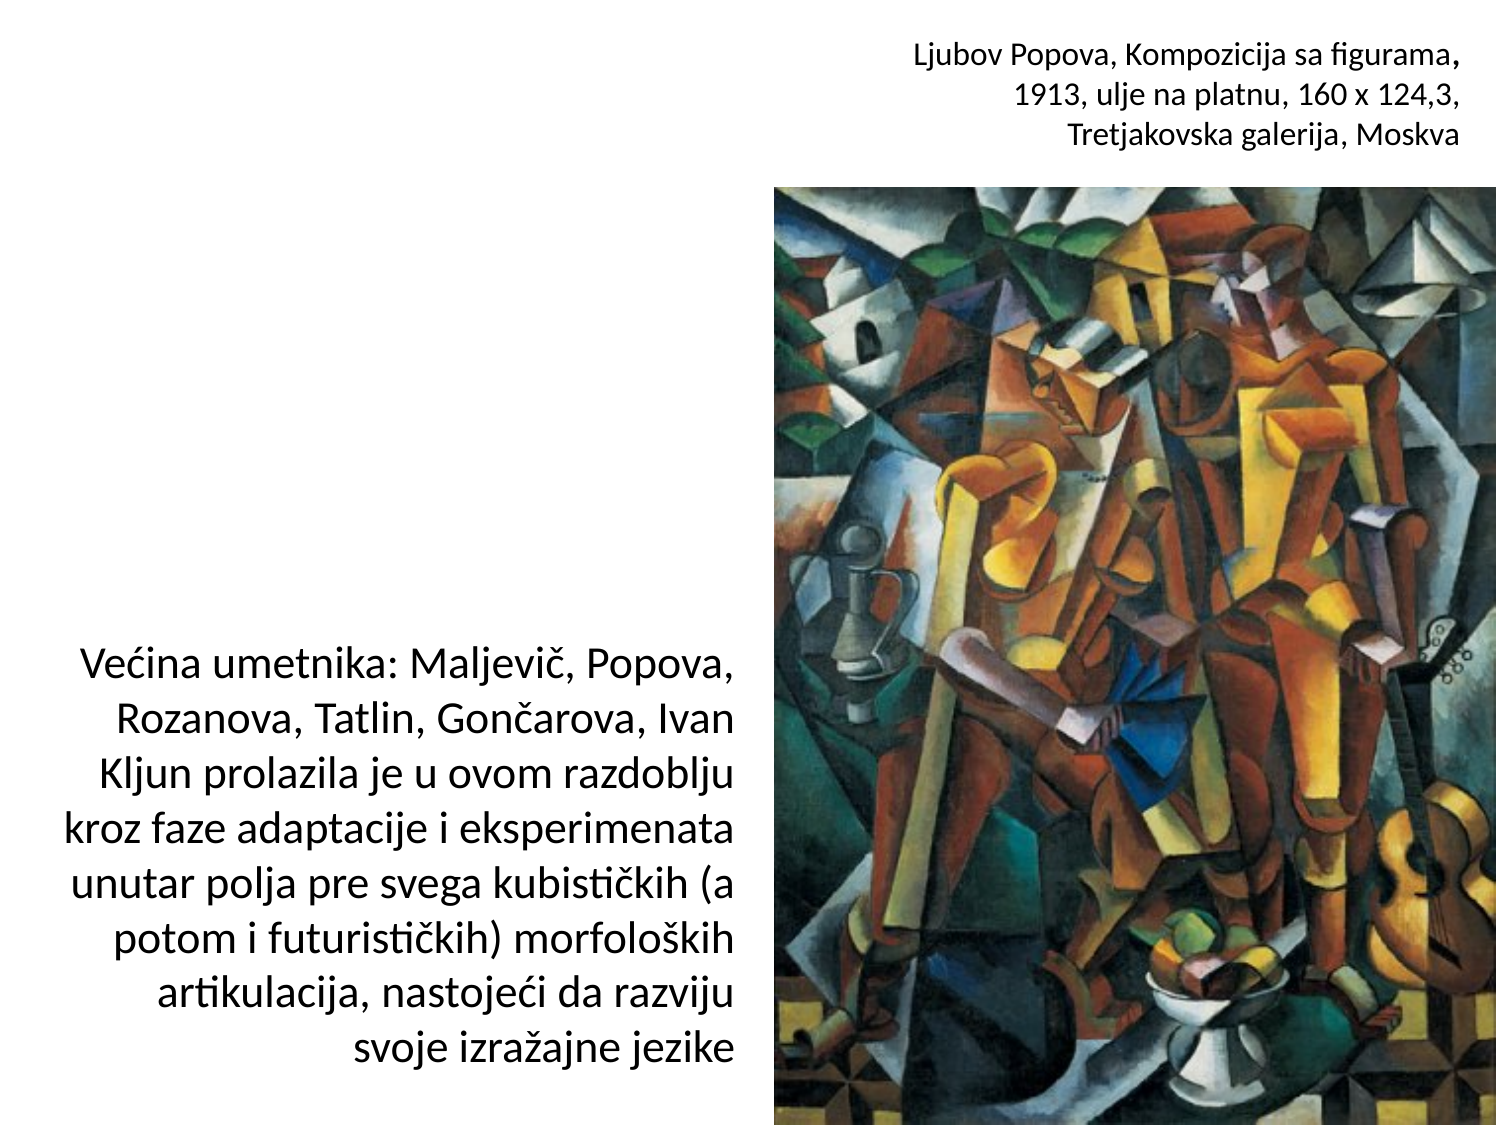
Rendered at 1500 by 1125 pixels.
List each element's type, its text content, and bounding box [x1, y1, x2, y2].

text_box Ljubov Popova, Kompozicija sa figurama, 1913, ulje na platnu, 160 х 124,3, Tretjakovska galerija, Moskva [825, 24, 1475, 160]
text_box Većina umetnika: Maljevič, Popova, Rozanova, Tatlin, Gončarova, Ivan Kljun prolazila je u ovom razdoblju kroz faze adaptacije i eksperimenata unutar polja pre svega kubističkih (a potom i futurističkih) morfoloških artikulacija, nastojeći da razviju svoje izražajne jezike [37, 624, 750, 1080]
picture [774, 187, 1496, 1125]
